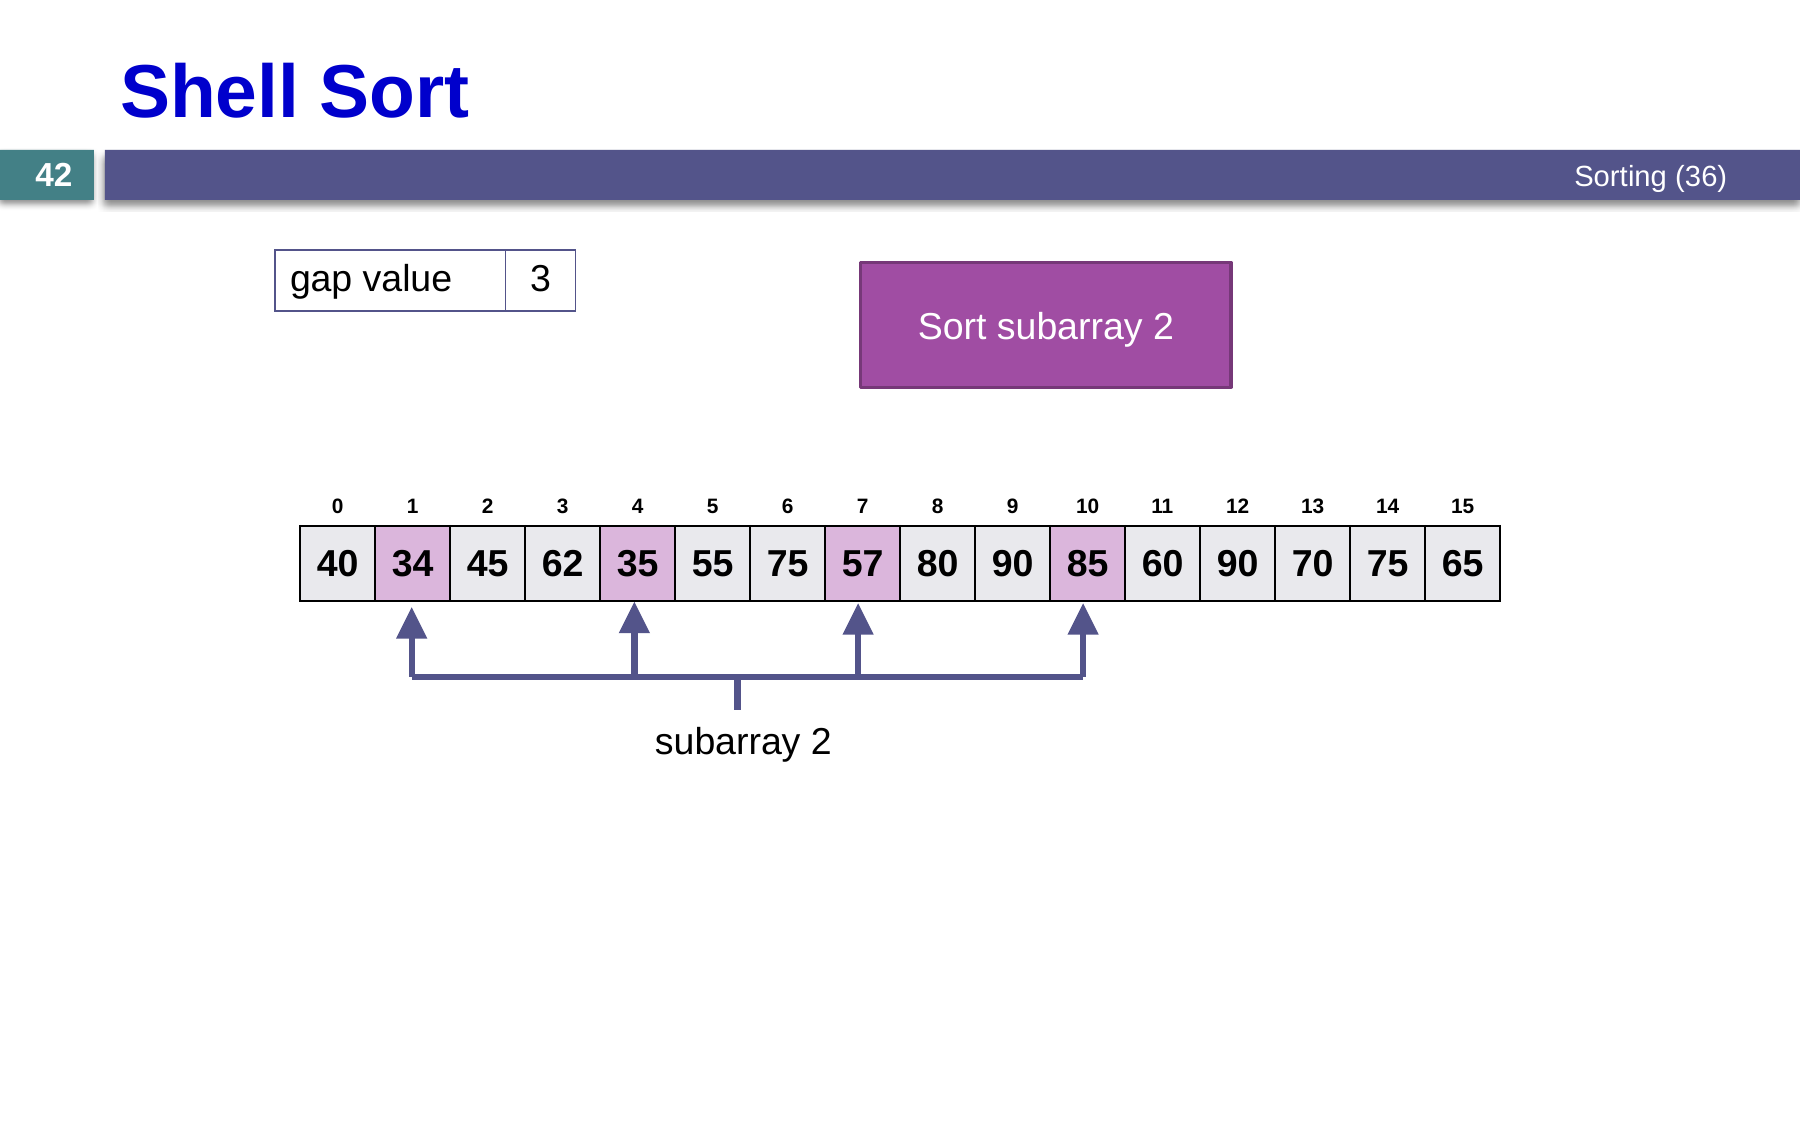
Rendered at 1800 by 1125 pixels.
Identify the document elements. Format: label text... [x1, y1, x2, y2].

table_header 14 [1350, 465, 1425, 525]
table_cell 62 [526, 527, 599, 600]
table_cell 35 [601, 527, 674, 600]
text_box Sort subarray 2 [859, 261, 1233, 389]
table_cell 45 [451, 527, 524, 600]
table_header 1 [375, 465, 450, 525]
table_cell 80 [901, 527, 974, 600]
table_header 0 [300, 465, 375, 525]
table_header 8 [900, 465, 975, 525]
table_header 4 [600, 465, 675, 525]
table_header 6 [750, 465, 825, 525]
table_header 3 [525, 465, 600, 525]
table_header gap value [276, 251, 505, 310]
table_cell 60 [1126, 527, 1199, 600]
table_header 13 [1275, 465, 1350, 525]
table_header 11 [1125, 465, 1200, 525]
table_header 3 [506, 251, 575, 310]
table_cell 40 [301, 527, 374, 600]
table_cell 55 [676, 527, 749, 600]
table_cell 90 [1201, 527, 1274, 600]
table_cell 75 [1351, 527, 1424, 600]
table_cell 90 [976, 527, 1049, 600]
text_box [411, 601, 1084, 771]
table_header 12 [1200, 465, 1275, 525]
table_cell 65 [1426, 527, 1499, 600]
footer Sorting (36) [675, 149, 1743, 202]
table_header 7 [825, 465, 900, 525]
table_cell 85 [1051, 527, 1124, 600]
table_cell 34 [376, 527, 449, 600]
table_cell 75 [751, 527, 824, 600]
table_header 9 [975, 465, 1050, 525]
table_header 2 [450, 465, 525, 525]
table_header 15 [1425, 465, 1500, 525]
table_header 5 [675, 465, 750, 525]
table_header 10 [1050, 465, 1125, 525]
table_cell 70 [1276, 527, 1349, 600]
table_cell 57 [826, 527, 899, 600]
slide_number 42 [0, 150, 108, 196]
title Shell Sort [105, 27, 1743, 149]
